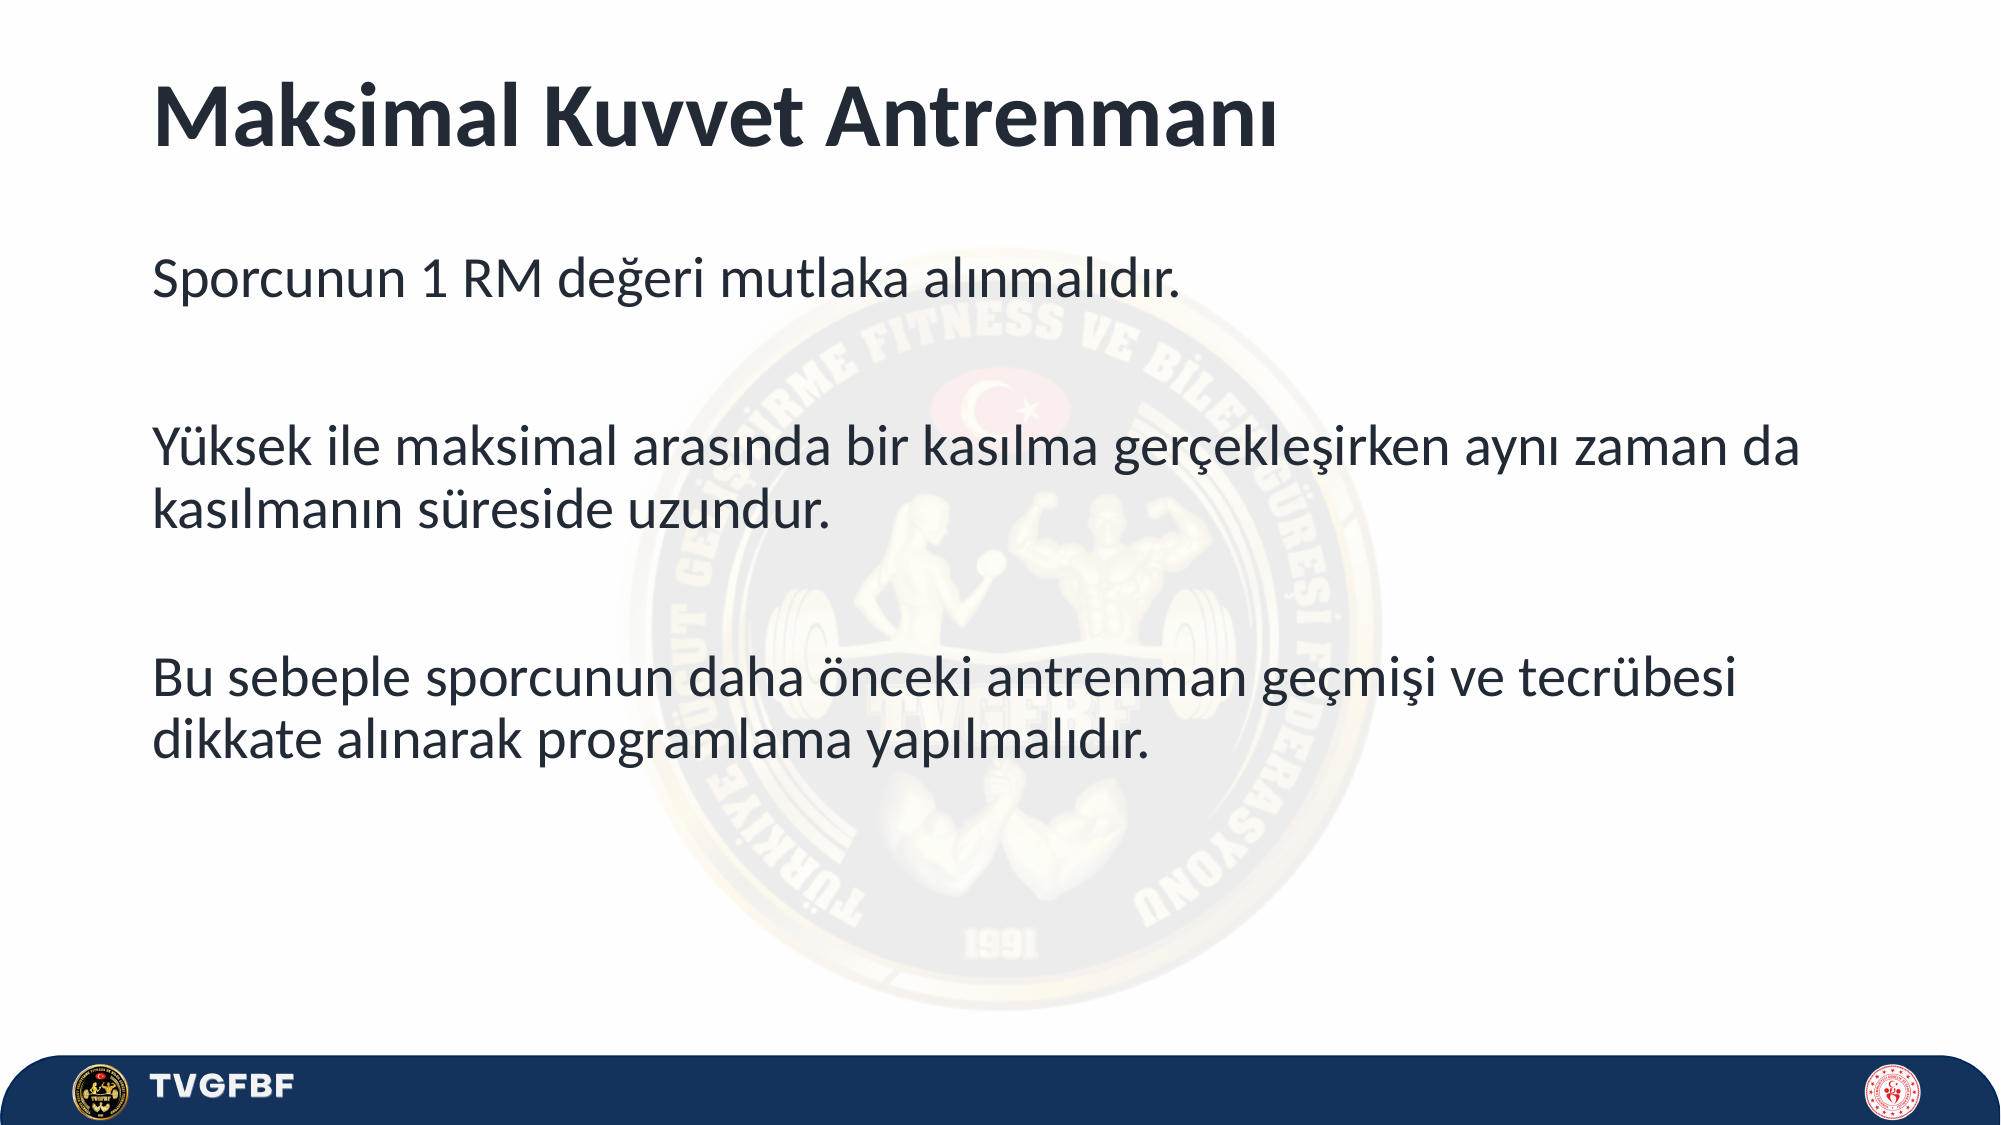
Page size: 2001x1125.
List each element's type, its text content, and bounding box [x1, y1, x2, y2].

title Maksimal Kuvvet Antrenmanı [137, 8, 1863, 226]
list Sporcunun 1 RM değeri mutlaka alınmalıdır. Yüksek ile maksimal arasında bir kasılma gerçekleşirken aynı zaman da kasılmanın süreside uzundur. Bu sebeple sporcunun daha önceki antrenman geçmişi ve tecrübesi dikkate alınarak programlama yapılmalıdır. [137, 239, 1863, 1014]
picture [0, 0, 2001, 1125]
